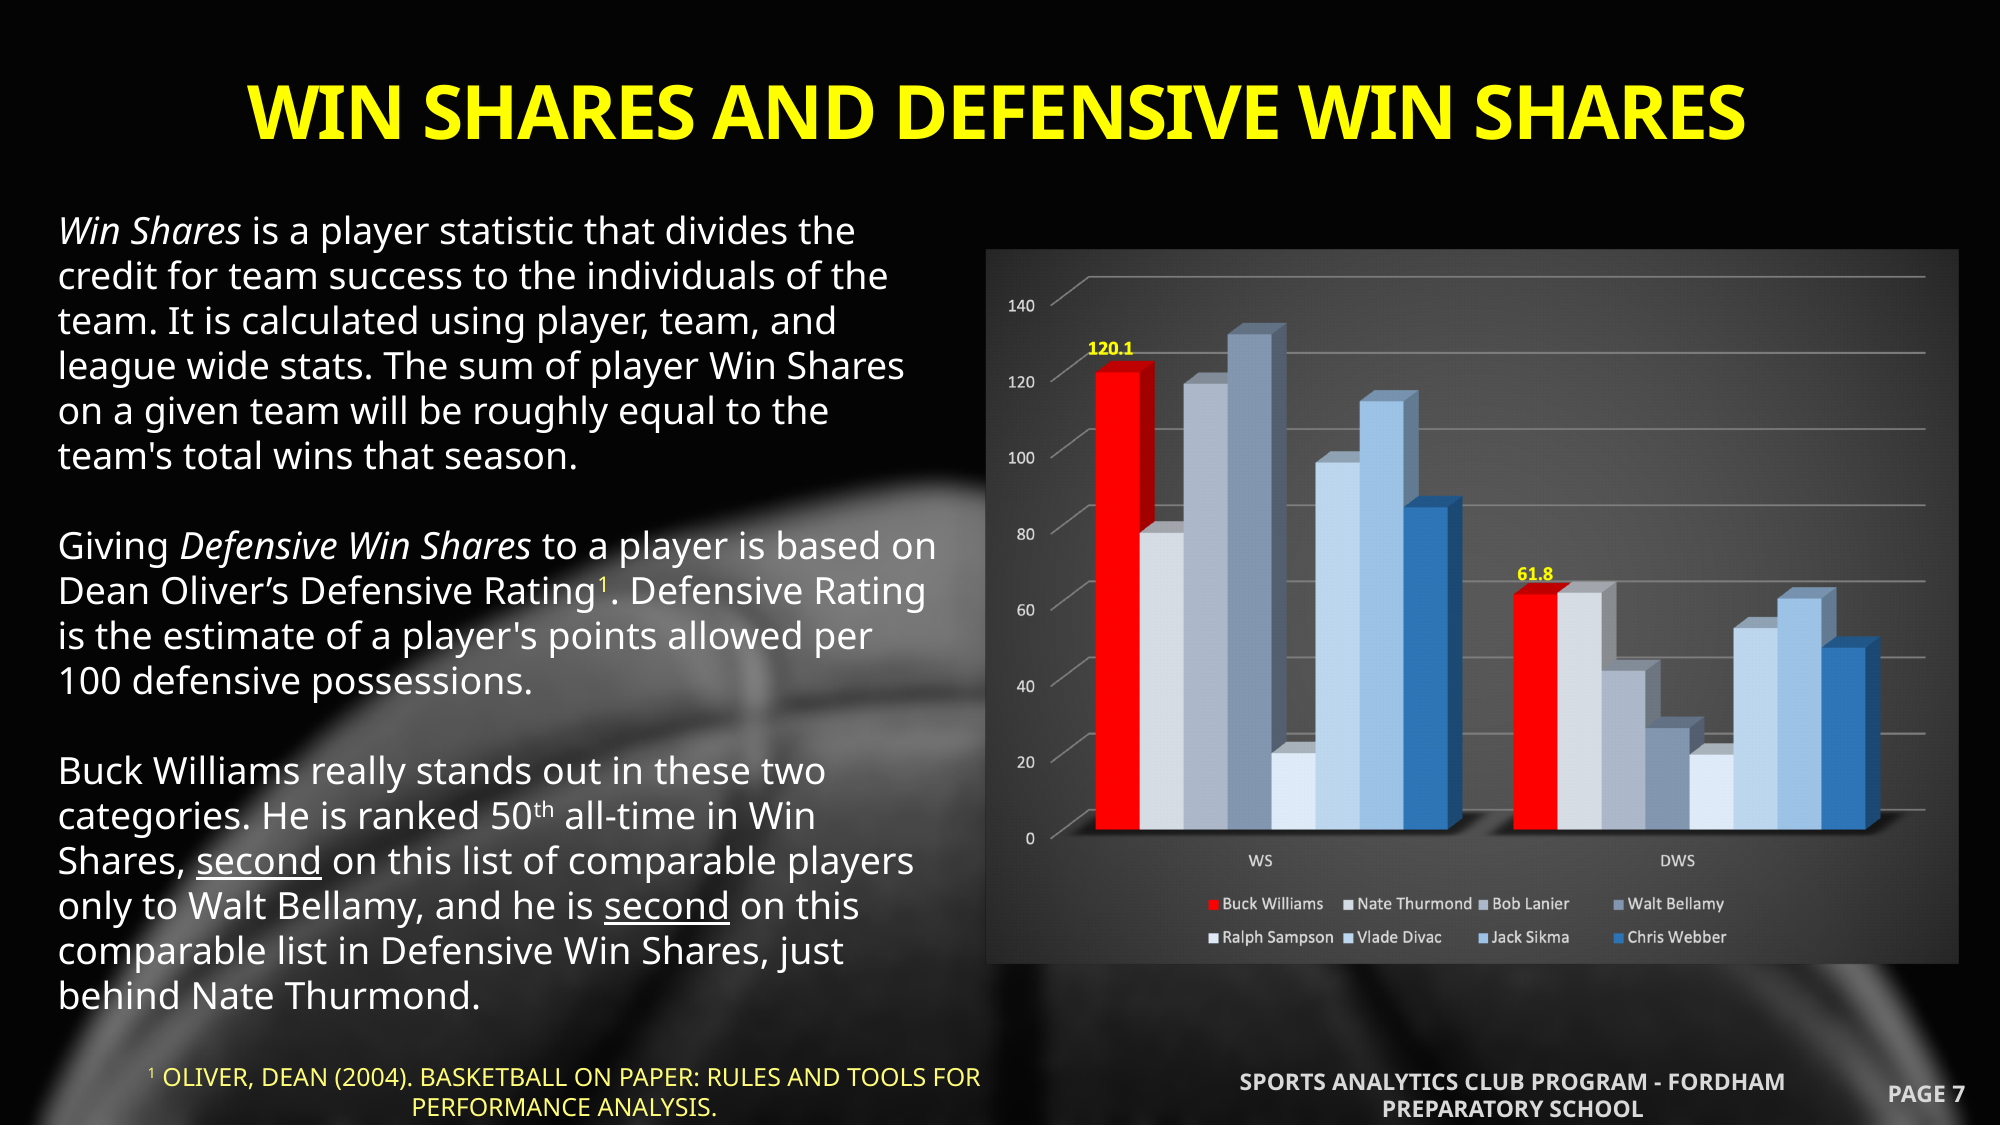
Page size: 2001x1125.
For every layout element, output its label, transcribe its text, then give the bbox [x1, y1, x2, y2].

text_box Win Shares is a player statistic that divides the credit for team success to the individuals of the team. It is calculated using player, team, and league wide stats. The sum of player Win Shares on a given team will be roughly equal to the team's total wins that season. Giving Defensive Win Shares to a player is based on Dean Oliver’s Defensive Rating1. Defensive Rating is the estimate of a player's points allowed per 100 defensive possessions. Buck Williams really stands out in these two categories. He is ranked 50th all-time in Win Shares, second on this list of comparable players only to Walt Bellamy, and he is second on this comparable list in Defensive Win Shares, just behind Nate Thurmond. [53, 202, 945, 1021]
picture [0, 0, 2000, 1125]
text_box Win Shares and Defensive Win Shares [139, 42, 1856, 163]
text_box 1 Oliver, Dean (2004). Basketball on Paper: Rules and Tools for Performance Analysis. [53, 1065, 1077, 1118]
slide_number Page 7 [1865, 1065, 1981, 1125]
footer Sports Analytics Club Program - Fordham Preparatory School [1160, 1065, 1865, 1125]
